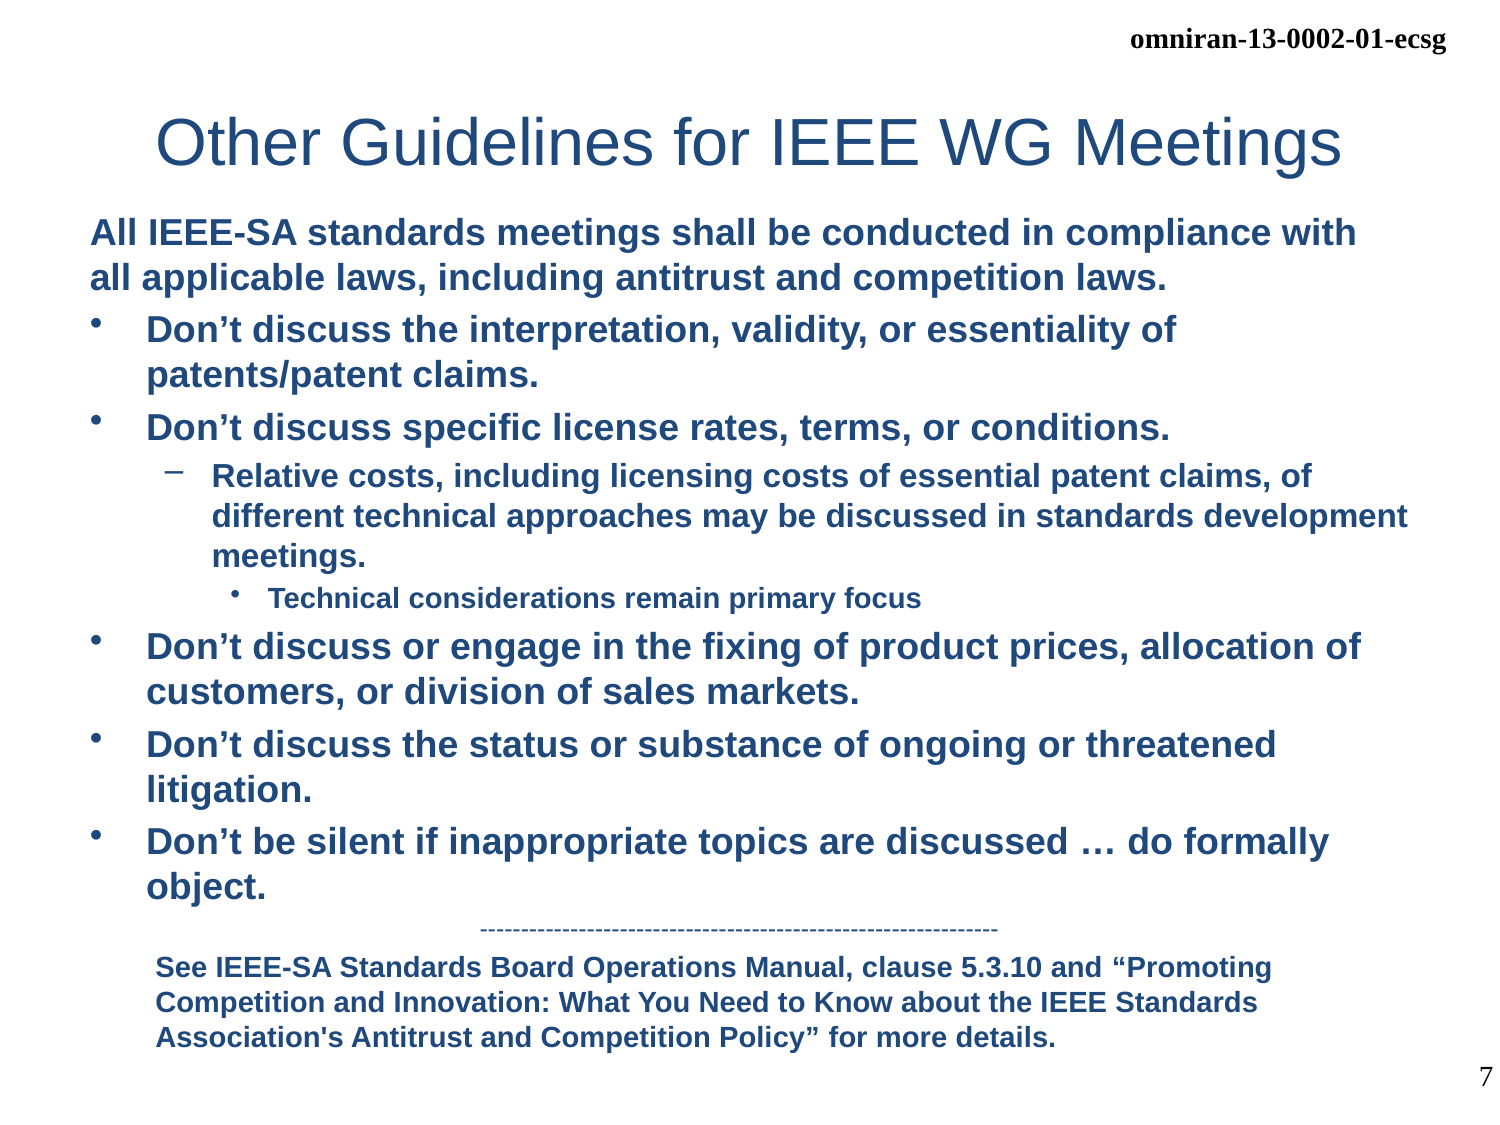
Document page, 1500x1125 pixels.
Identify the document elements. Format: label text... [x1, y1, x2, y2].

list All IEEE-SA standards meetings shall be conducted in compliance with all applicable laws, including antitrust and competition laws. Don’t discuss the interpretation, validity, or essentiality of patents/patent claims. Don’t discuss specific license rates, terms, or conditions. Relative costs, including licensing costs of essential patent claims, of different technical approaches may be discussed in standards development meetings. Technical considerations remain primary focus Don’t discuss or engage in the fixing of product prices, allocation of customers, or division of sales markets. Don’t discuss the status or substance of ongoing or threatened litigation. Don’t be silent if inappropriate topics are discussed … do formally object. --------------------------------------------------------------- See IEEE-SA Standards Board Operations Manual, clause 5.3.10 and “Promoting Competition and Innovation: What You Need to Know about the IEEE Standards Association's Antitrust and Competition Policy” for more details. [75, 200, 1425, 1038]
title Other Guidelines for IEEE WG Meetings [75, 45, 1425, 200]
text_box [87, 37, 1438, 163]
